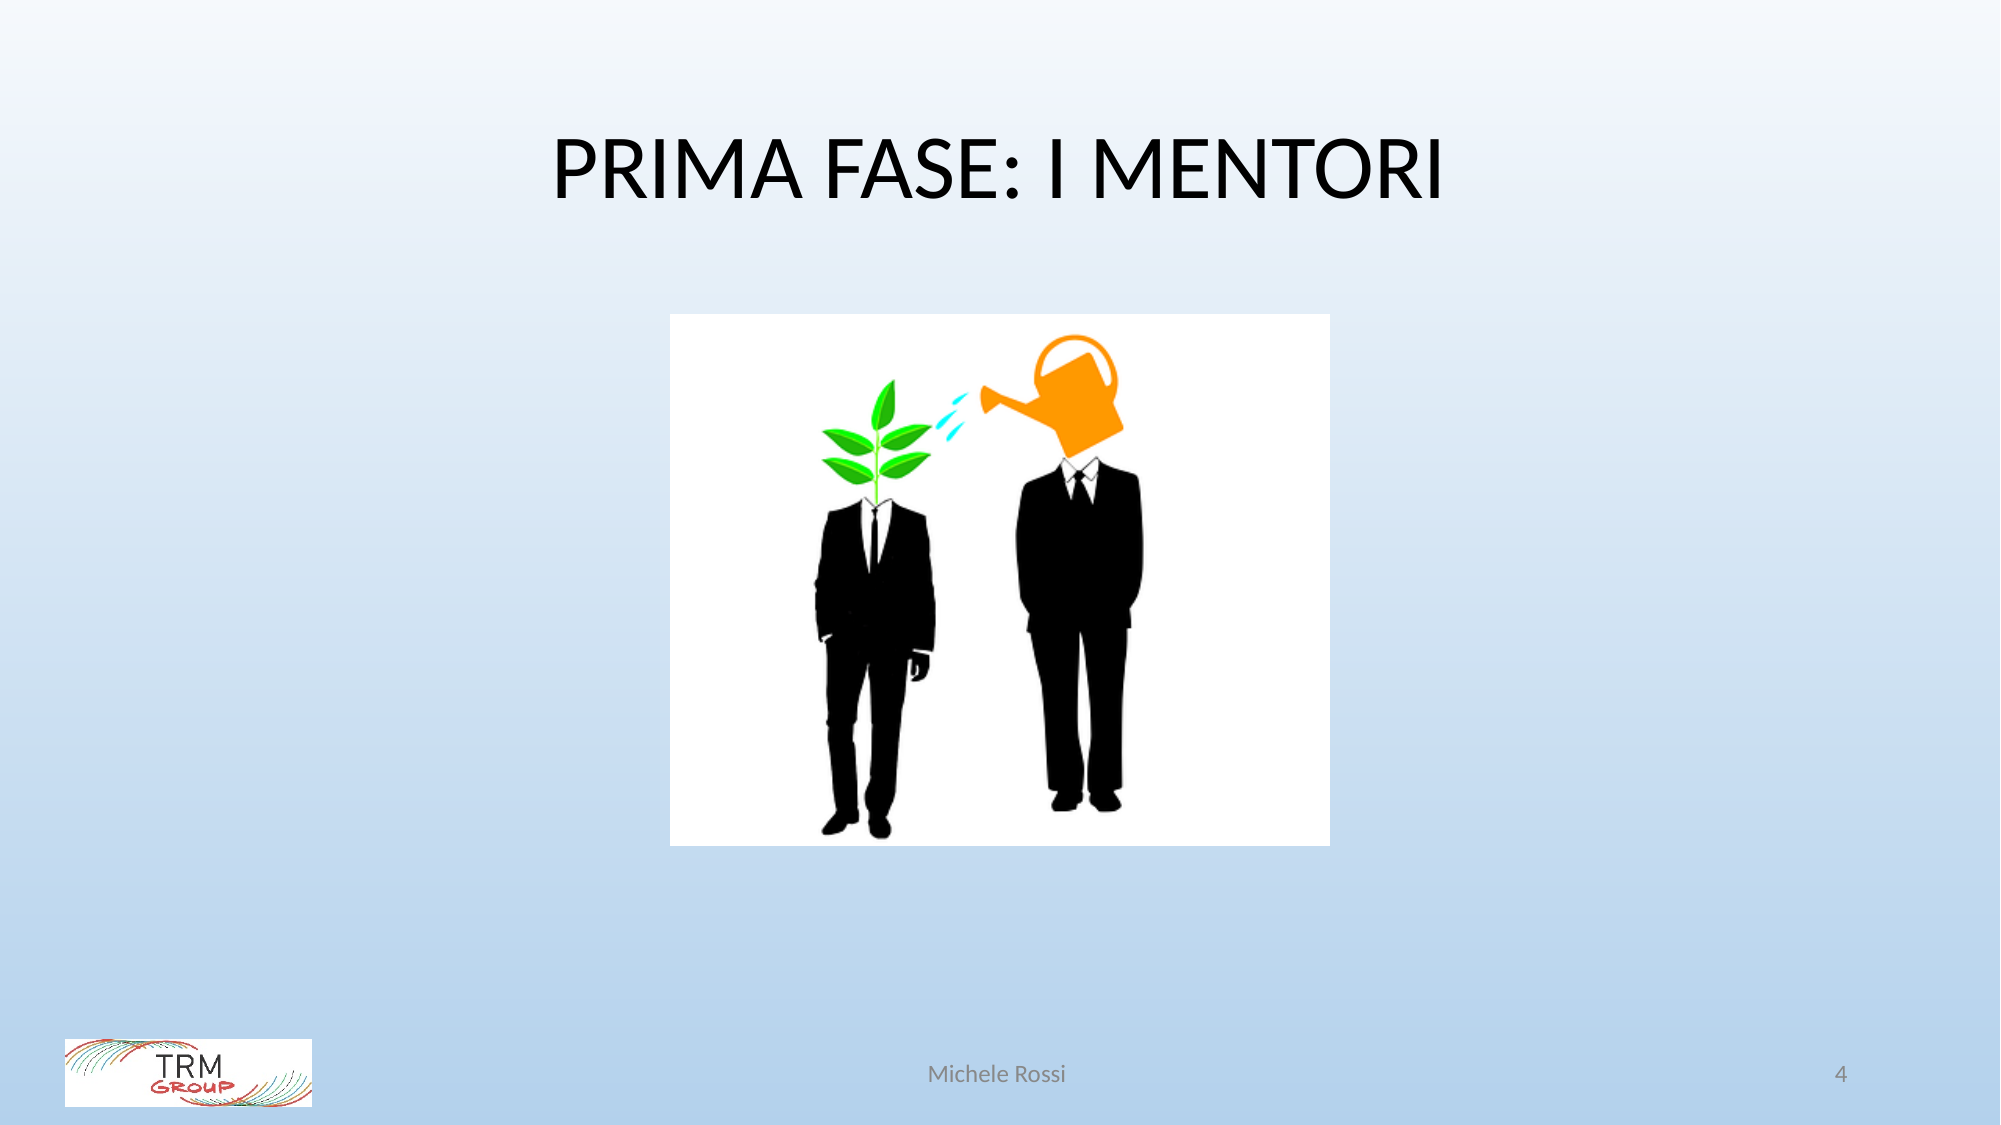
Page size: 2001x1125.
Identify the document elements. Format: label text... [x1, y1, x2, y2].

title PRIMA FASE: I MENTORI [137, 59, 1863, 278]
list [670, 313, 1330, 846]
picture [64, 1038, 312, 1107]
slide_number 4 [1412, 1042, 1863, 1103]
footer Michele Rossi [662, 1042, 1338, 1103]
